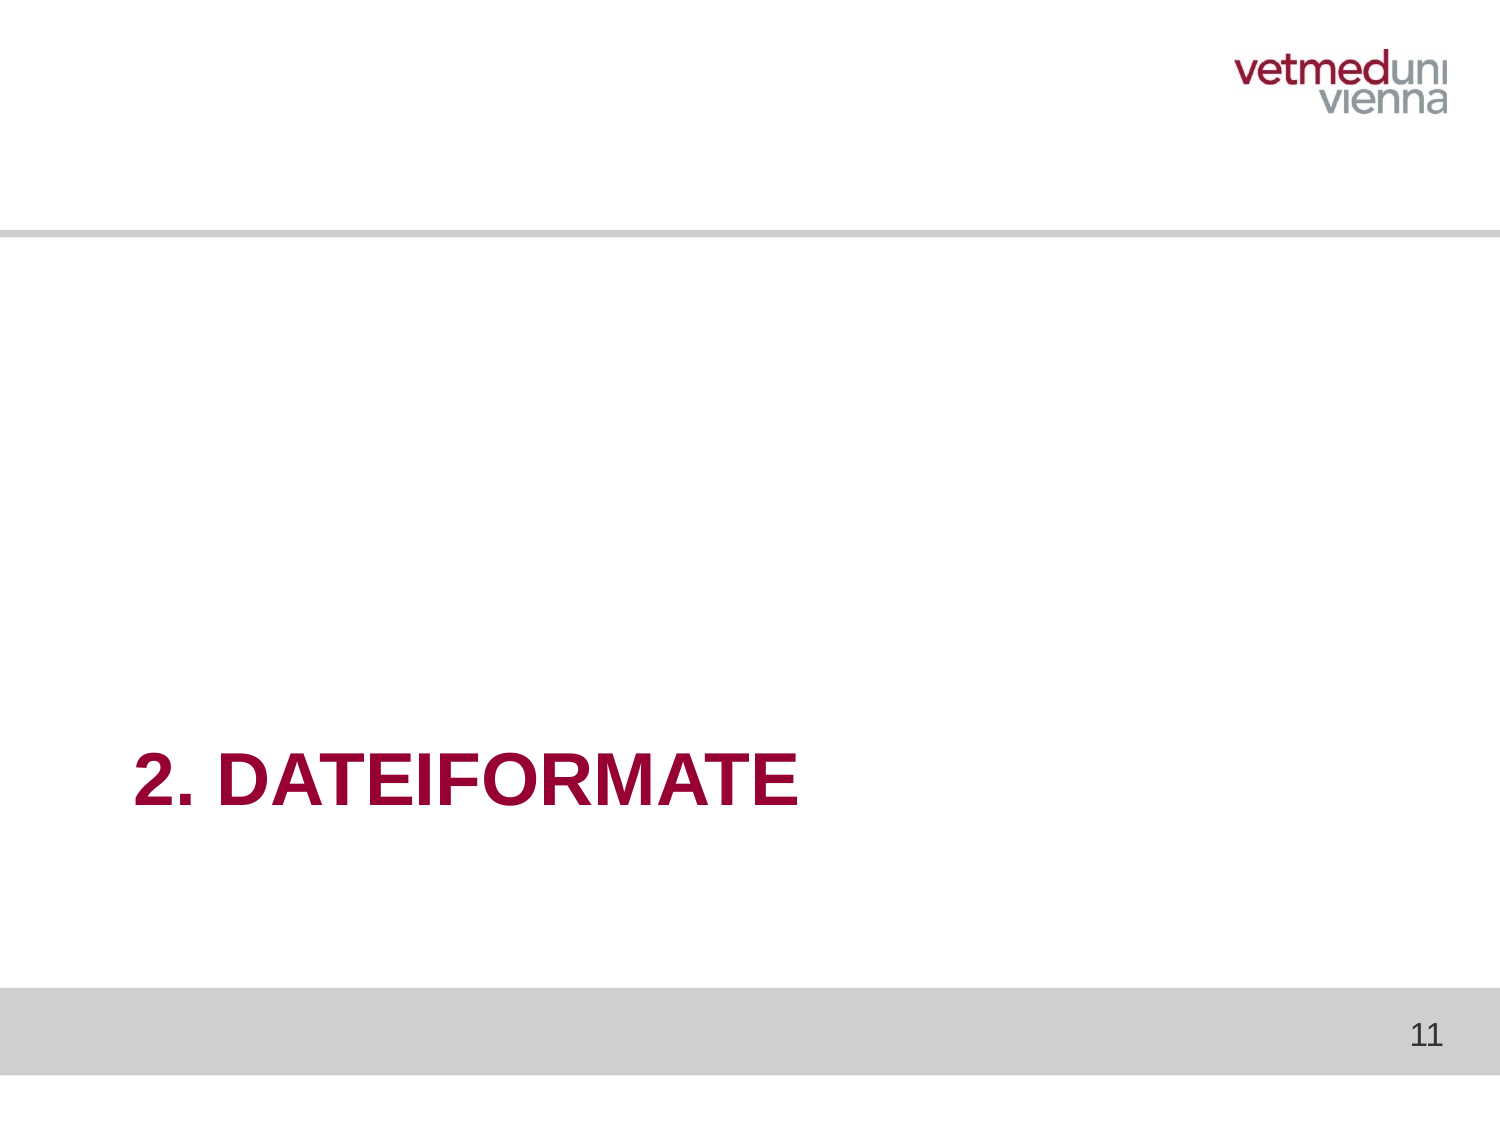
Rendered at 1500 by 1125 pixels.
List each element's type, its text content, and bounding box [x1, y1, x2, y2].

slide_number 11 [1352, 1002, 1444, 1063]
picture [1234, 49, 1447, 115]
title 2. DATEIFORMATE [118, 722, 1394, 947]
